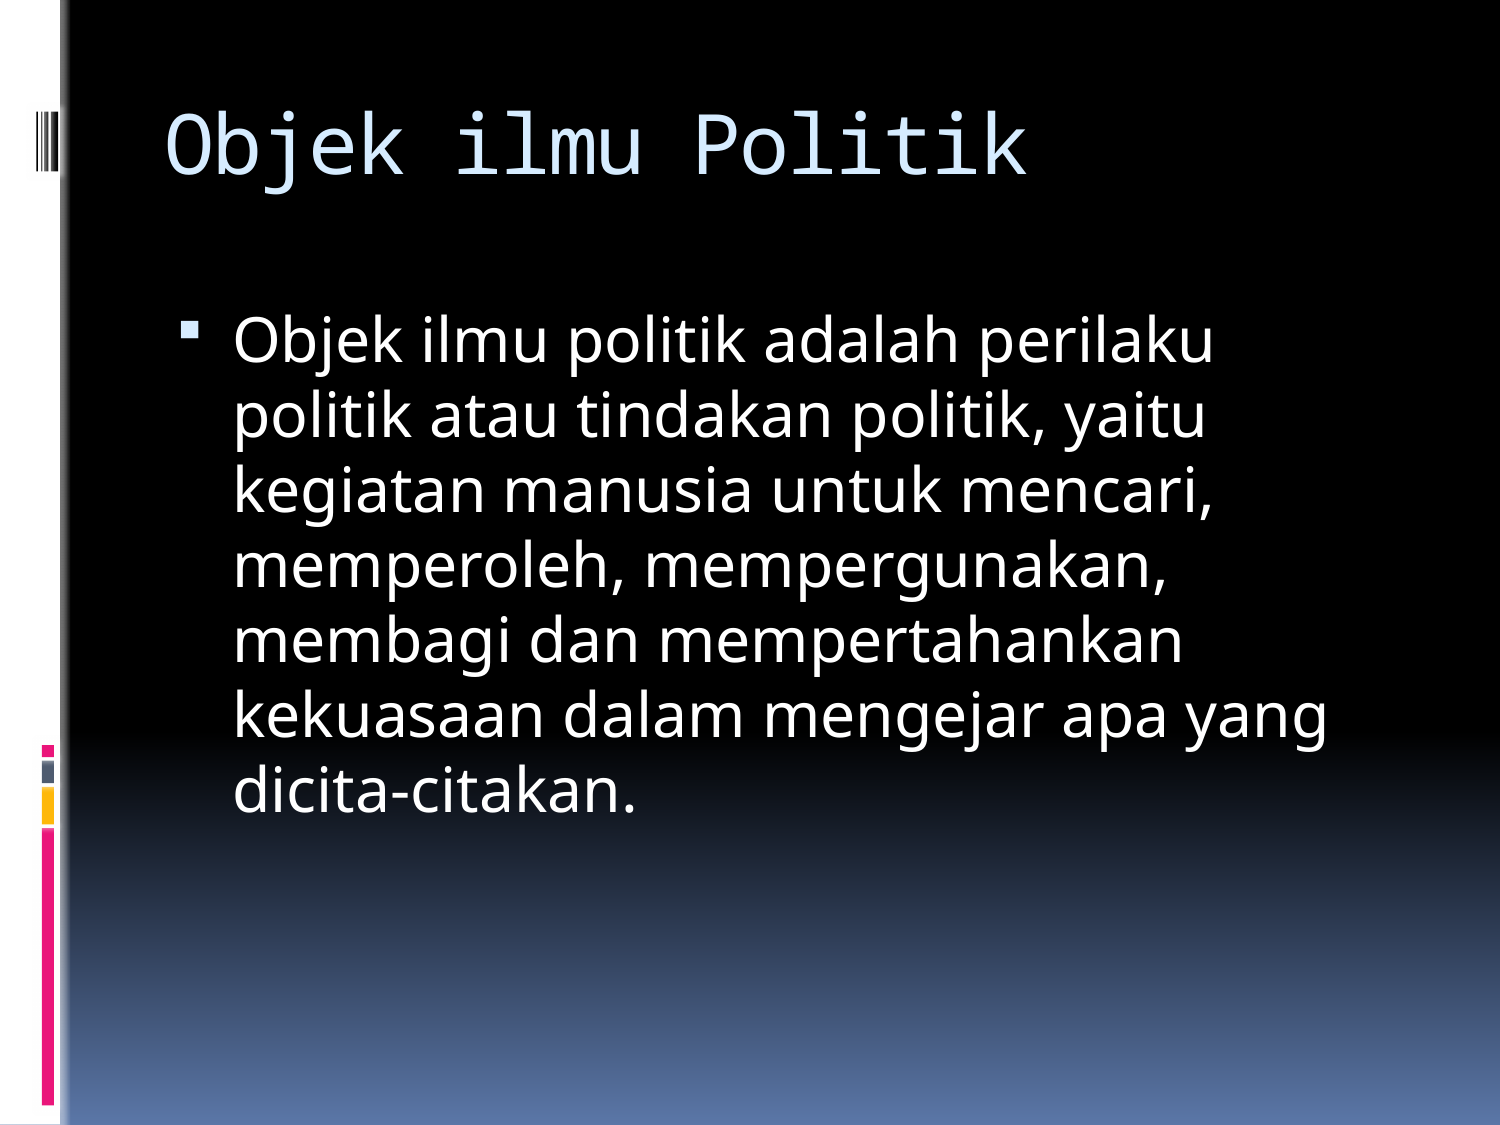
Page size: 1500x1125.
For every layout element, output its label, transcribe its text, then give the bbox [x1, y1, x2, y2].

list Objek ilmu politik adalah perilaku politik atau tindakan politik, yaitu kegiatan manusia untuk mencari, memperoleh, mempergunakan, membagi dan mempertahankan kekuasaan dalam mengejar apa yang dicita-citakan. [150, 292, 1425, 1043]
title Objek ilmu Politik [150, 83, 1425, 234]
